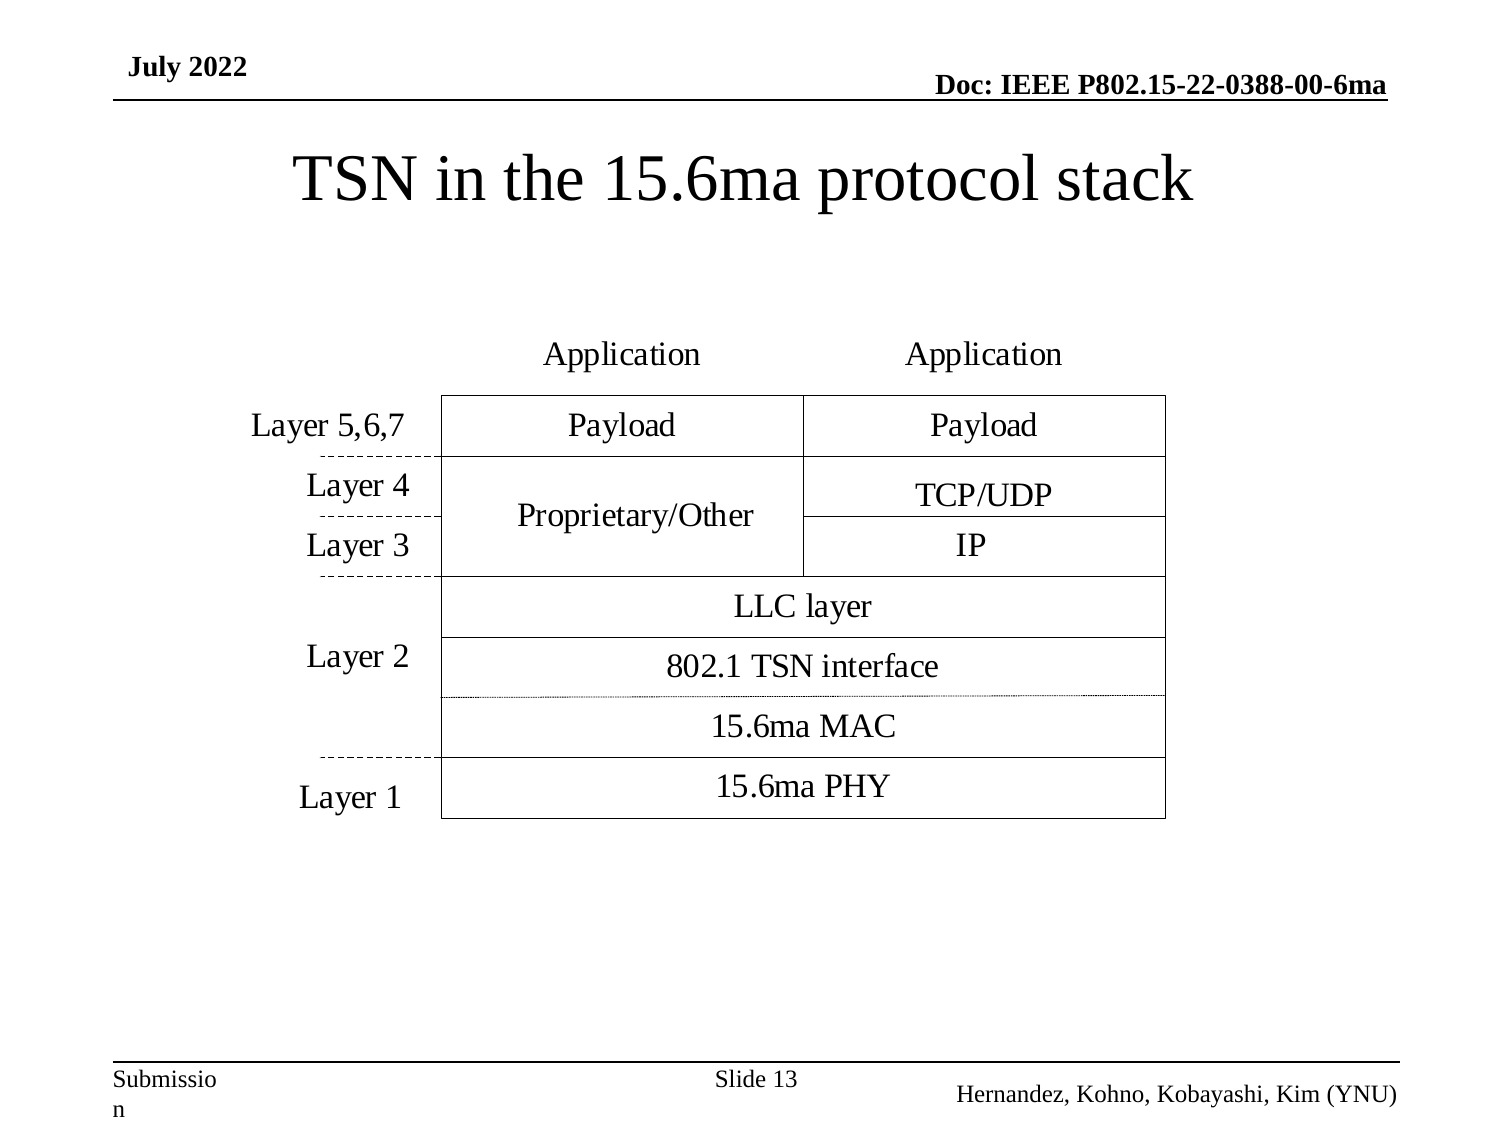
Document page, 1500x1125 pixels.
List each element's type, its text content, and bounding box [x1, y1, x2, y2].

footer Hernandez, Kohno, Kobayashi, Kim (YNU) [900, 1062, 1413, 1093]
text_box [228, 322, 1167, 834]
slide_number Slide 13 [712, 1062, 801, 1093]
title TSN in the 15.6ma protocol stack [106, 116, 1382, 232]
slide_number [112, 62, 375, 98]
